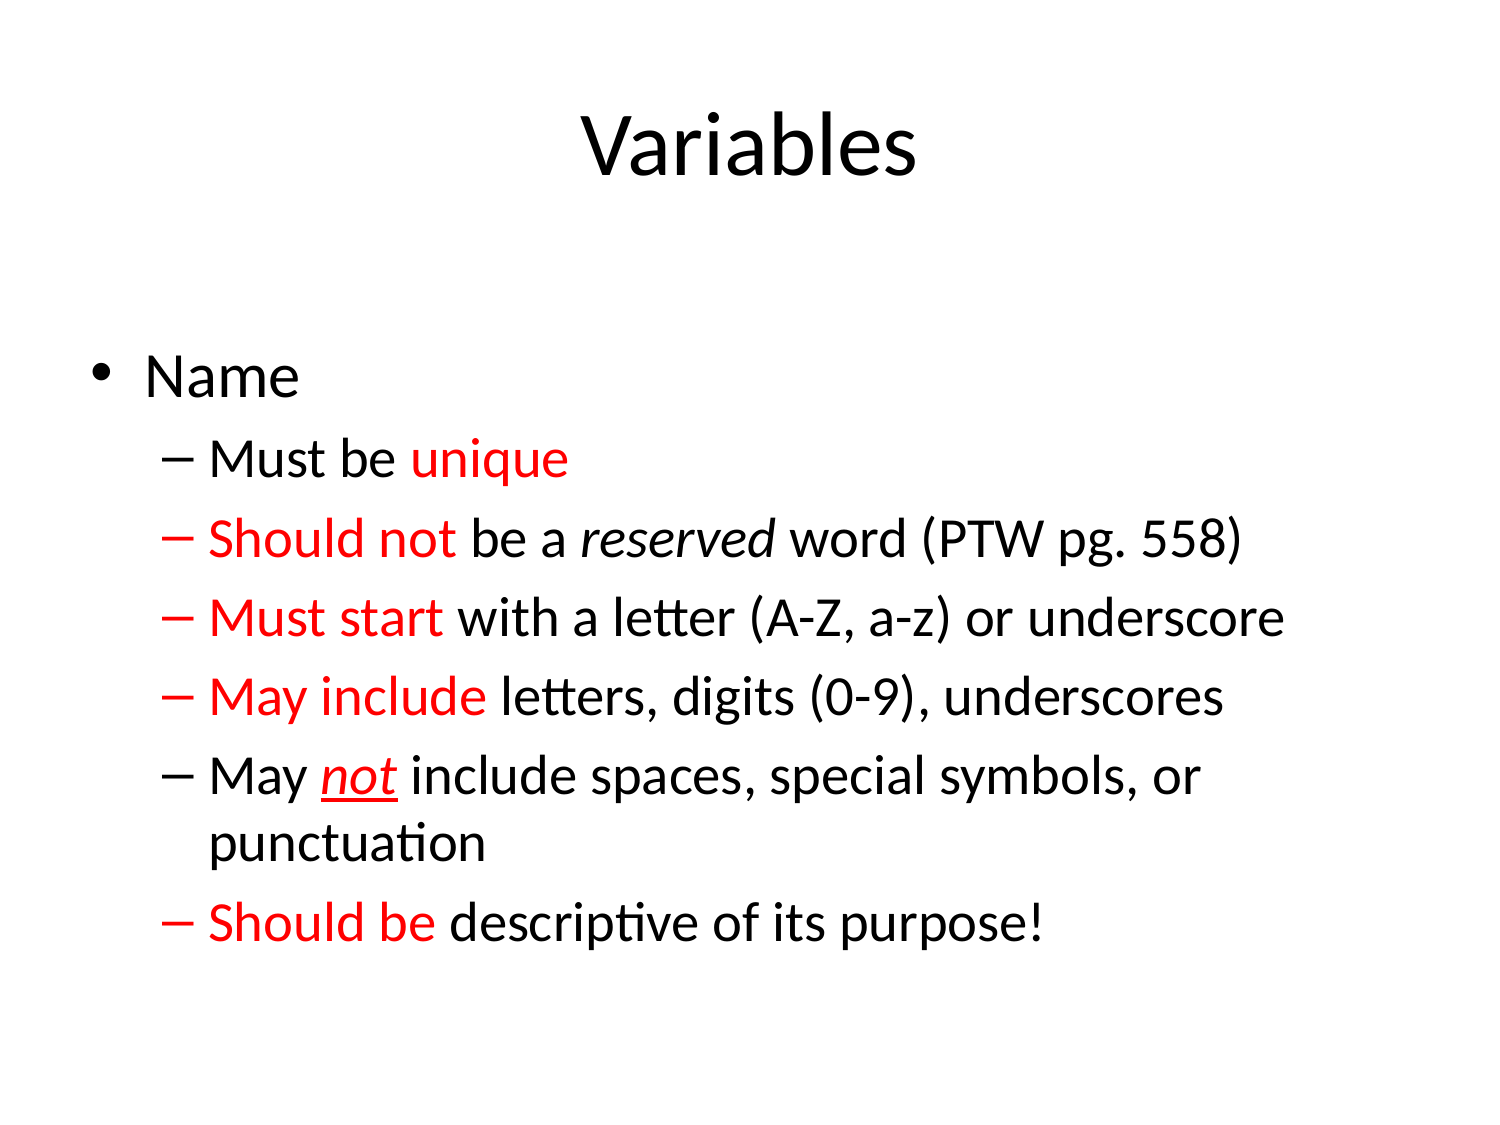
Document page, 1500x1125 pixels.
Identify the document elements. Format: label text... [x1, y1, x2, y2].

title Variables [75, 45, 1425, 233]
list Name Must be unique Should not be a reserved word (PTW pg. 558) Must start with a letter (A-Z, a-z) or underscore May include letters, digits (0-9), underscores May not include spaces, special symbols, or punctuation Should be descriptive of its purpose! [75, 324, 1500, 963]
